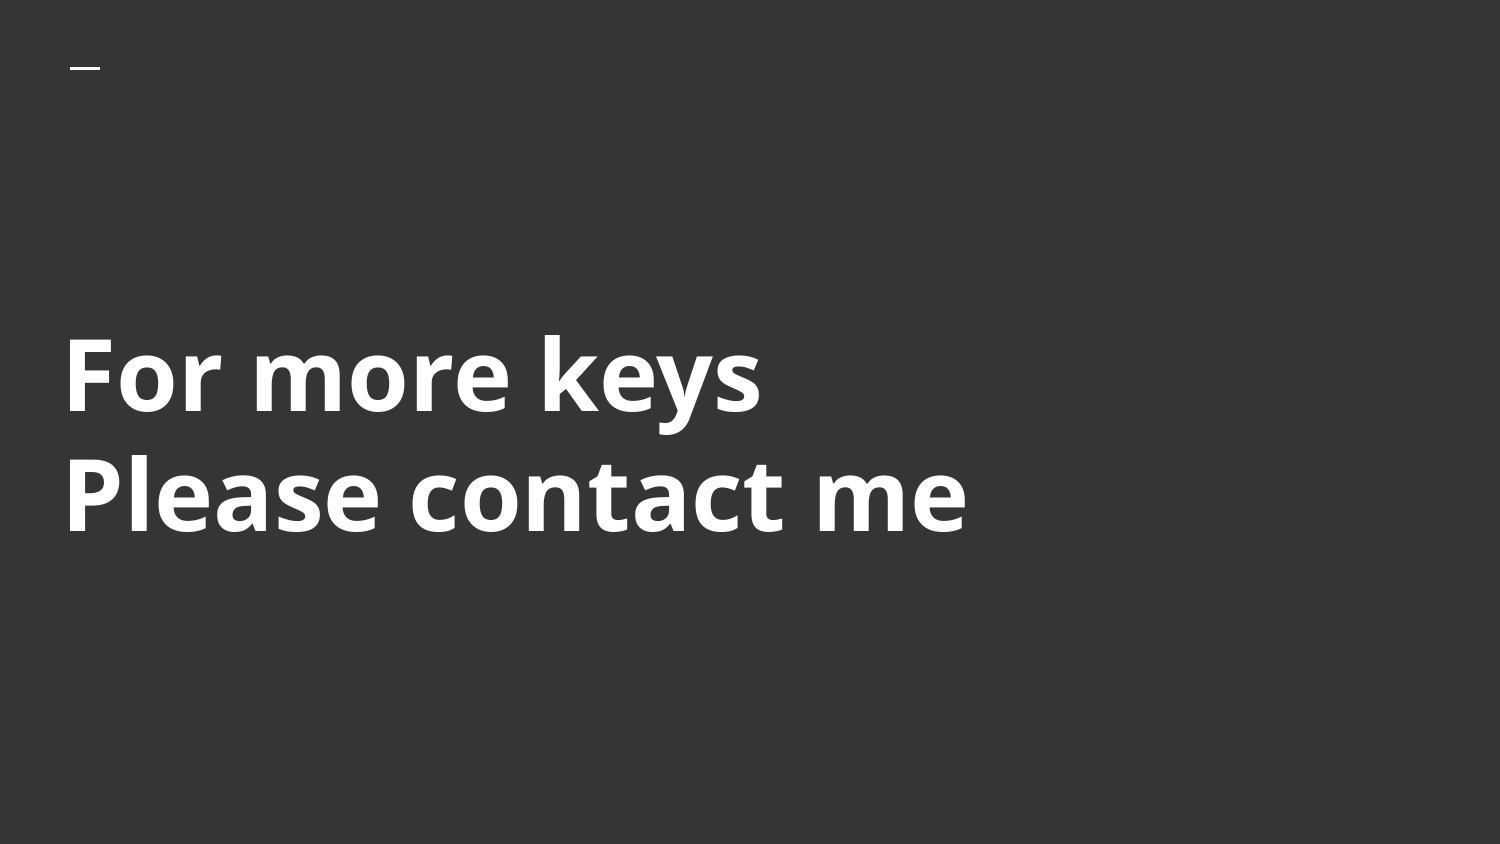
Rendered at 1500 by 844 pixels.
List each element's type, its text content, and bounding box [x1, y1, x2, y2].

title For more keys Please contact me [46, 116, 1071, 746]
